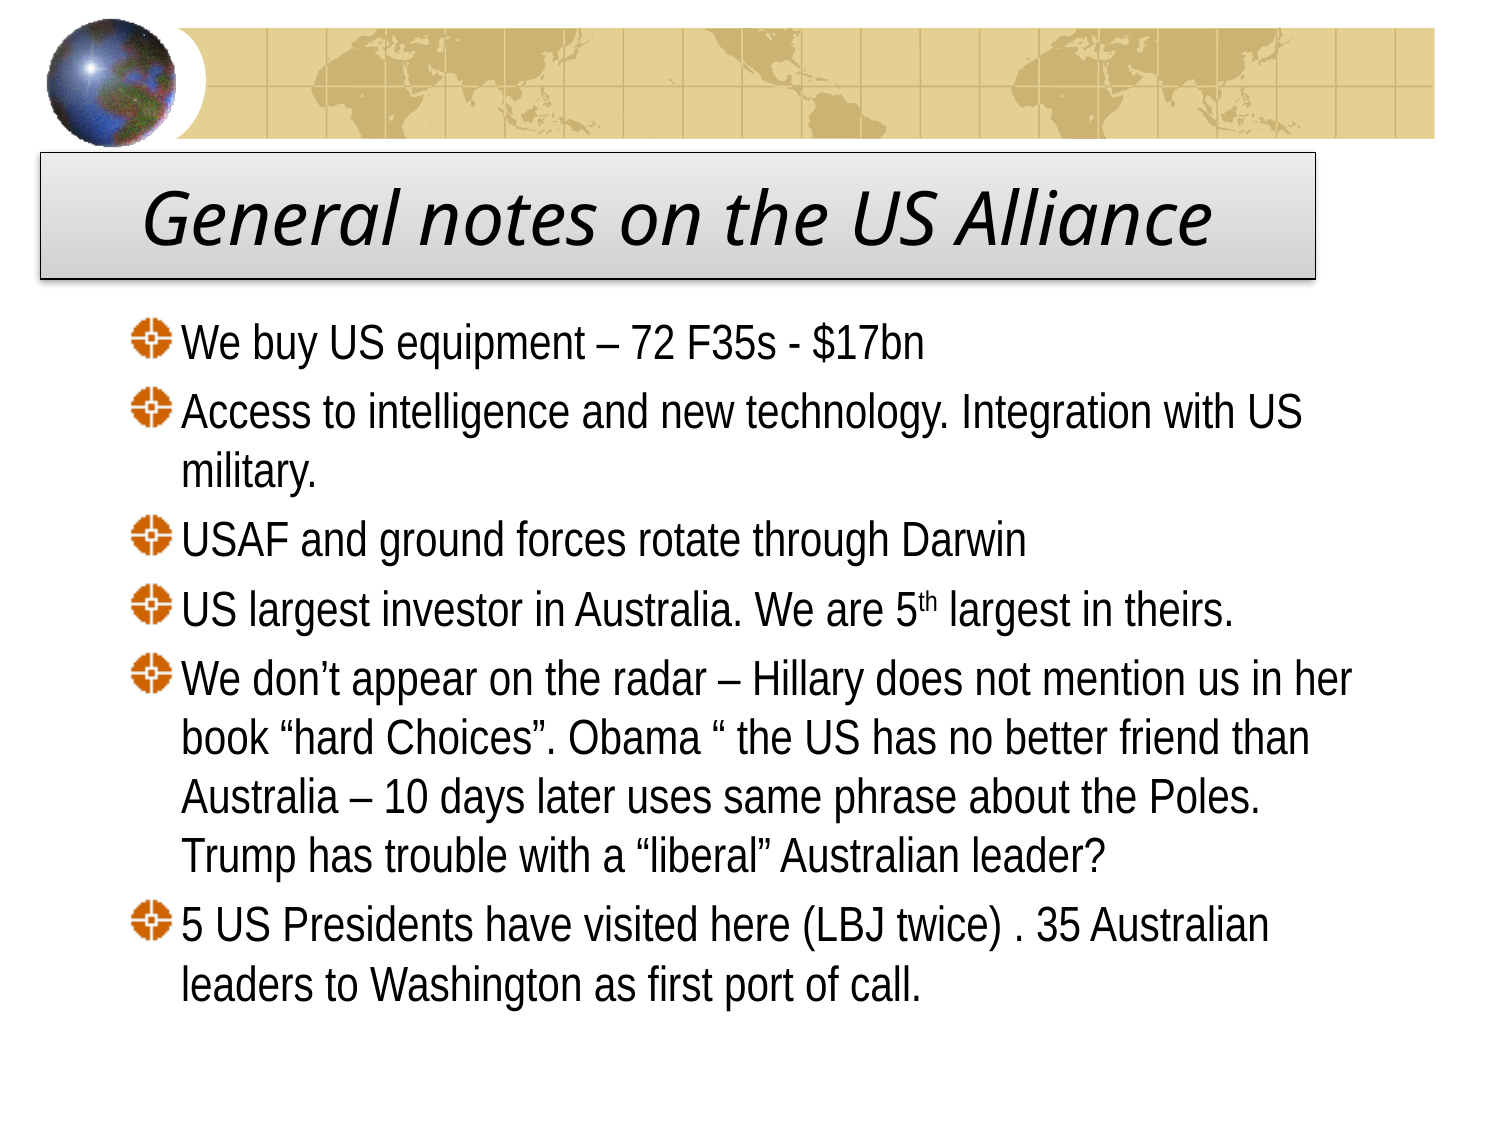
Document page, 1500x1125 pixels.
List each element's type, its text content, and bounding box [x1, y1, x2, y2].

picture [127, 898, 175, 946]
title General notes on the US Alliance [40, 152, 1316, 280]
list We buy US equipment – 72 F35s - $17bn Access to intelligence and new technology. Integration with US military. USAF and ground forces rotate through Darwin US largest investor in Australia. We are 5th largest in theirs. We don’t appear on the radar – Hillary does not mention us in her book “hard Choices”. Obama “ the US has no better friend than Australia – 10 days later uses same phrase about the Poles. Trump has trouble with a “liberal” Australian leader? 5 US Presidents have visited here (LBJ twice) . 35 Australian leaders to Washington as first port of call. [112, 302, 1388, 1028]
picture [127, 513, 175, 561]
picture [127, 582, 175, 630]
picture [127, 316, 175, 364]
picture [127, 385, 175, 433]
picture [127, 651, 175, 699]
picture [42, 14, 190, 151]
